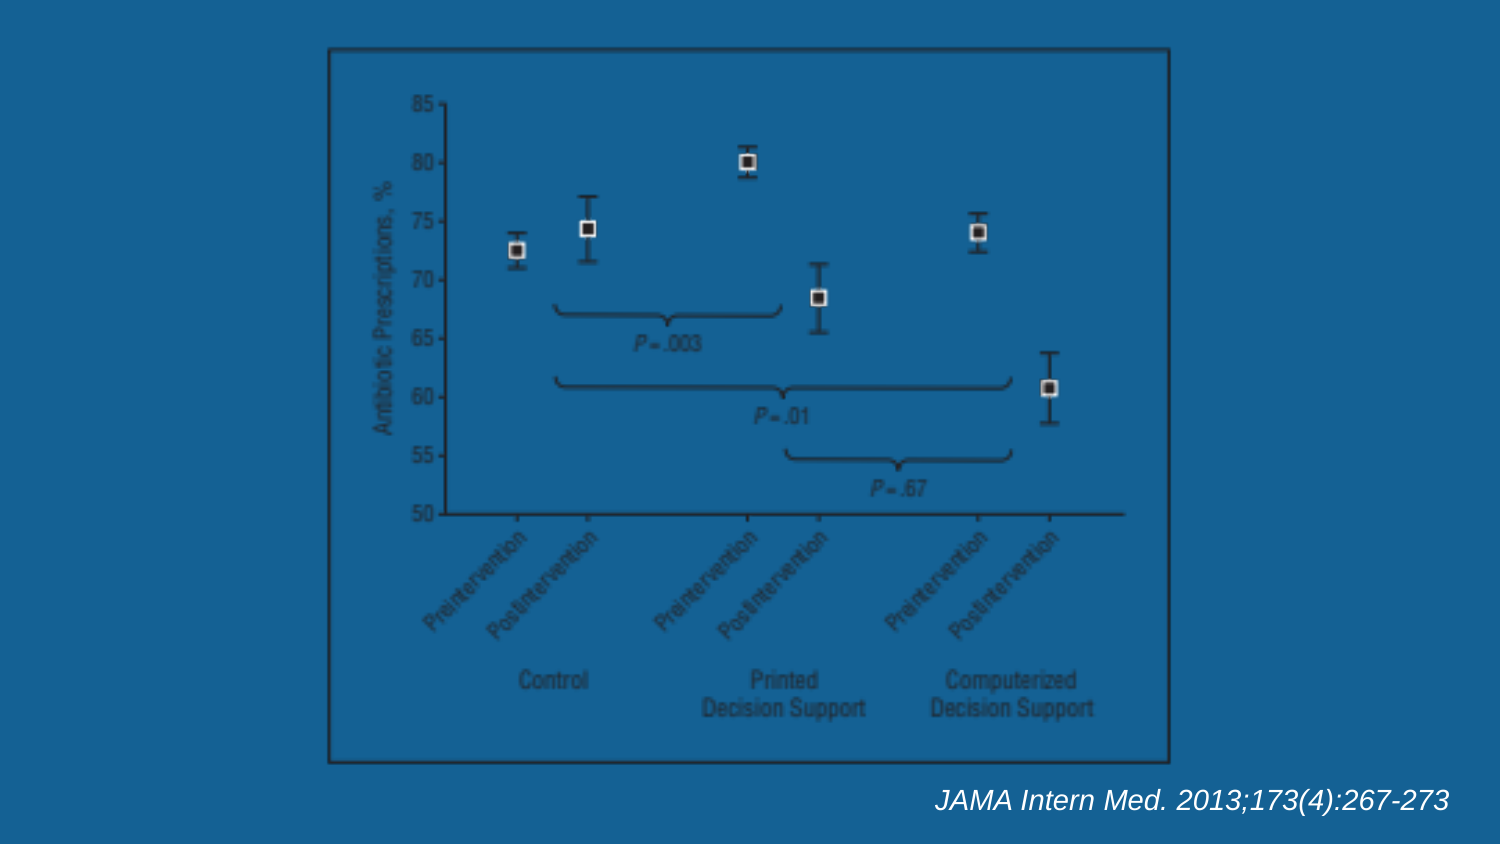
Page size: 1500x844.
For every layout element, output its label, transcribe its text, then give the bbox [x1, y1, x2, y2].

text_box JAMA Intern Med. 2013;173(4):267-273 [920, 773, 1466, 824]
picture [311, 29, 1183, 771]
